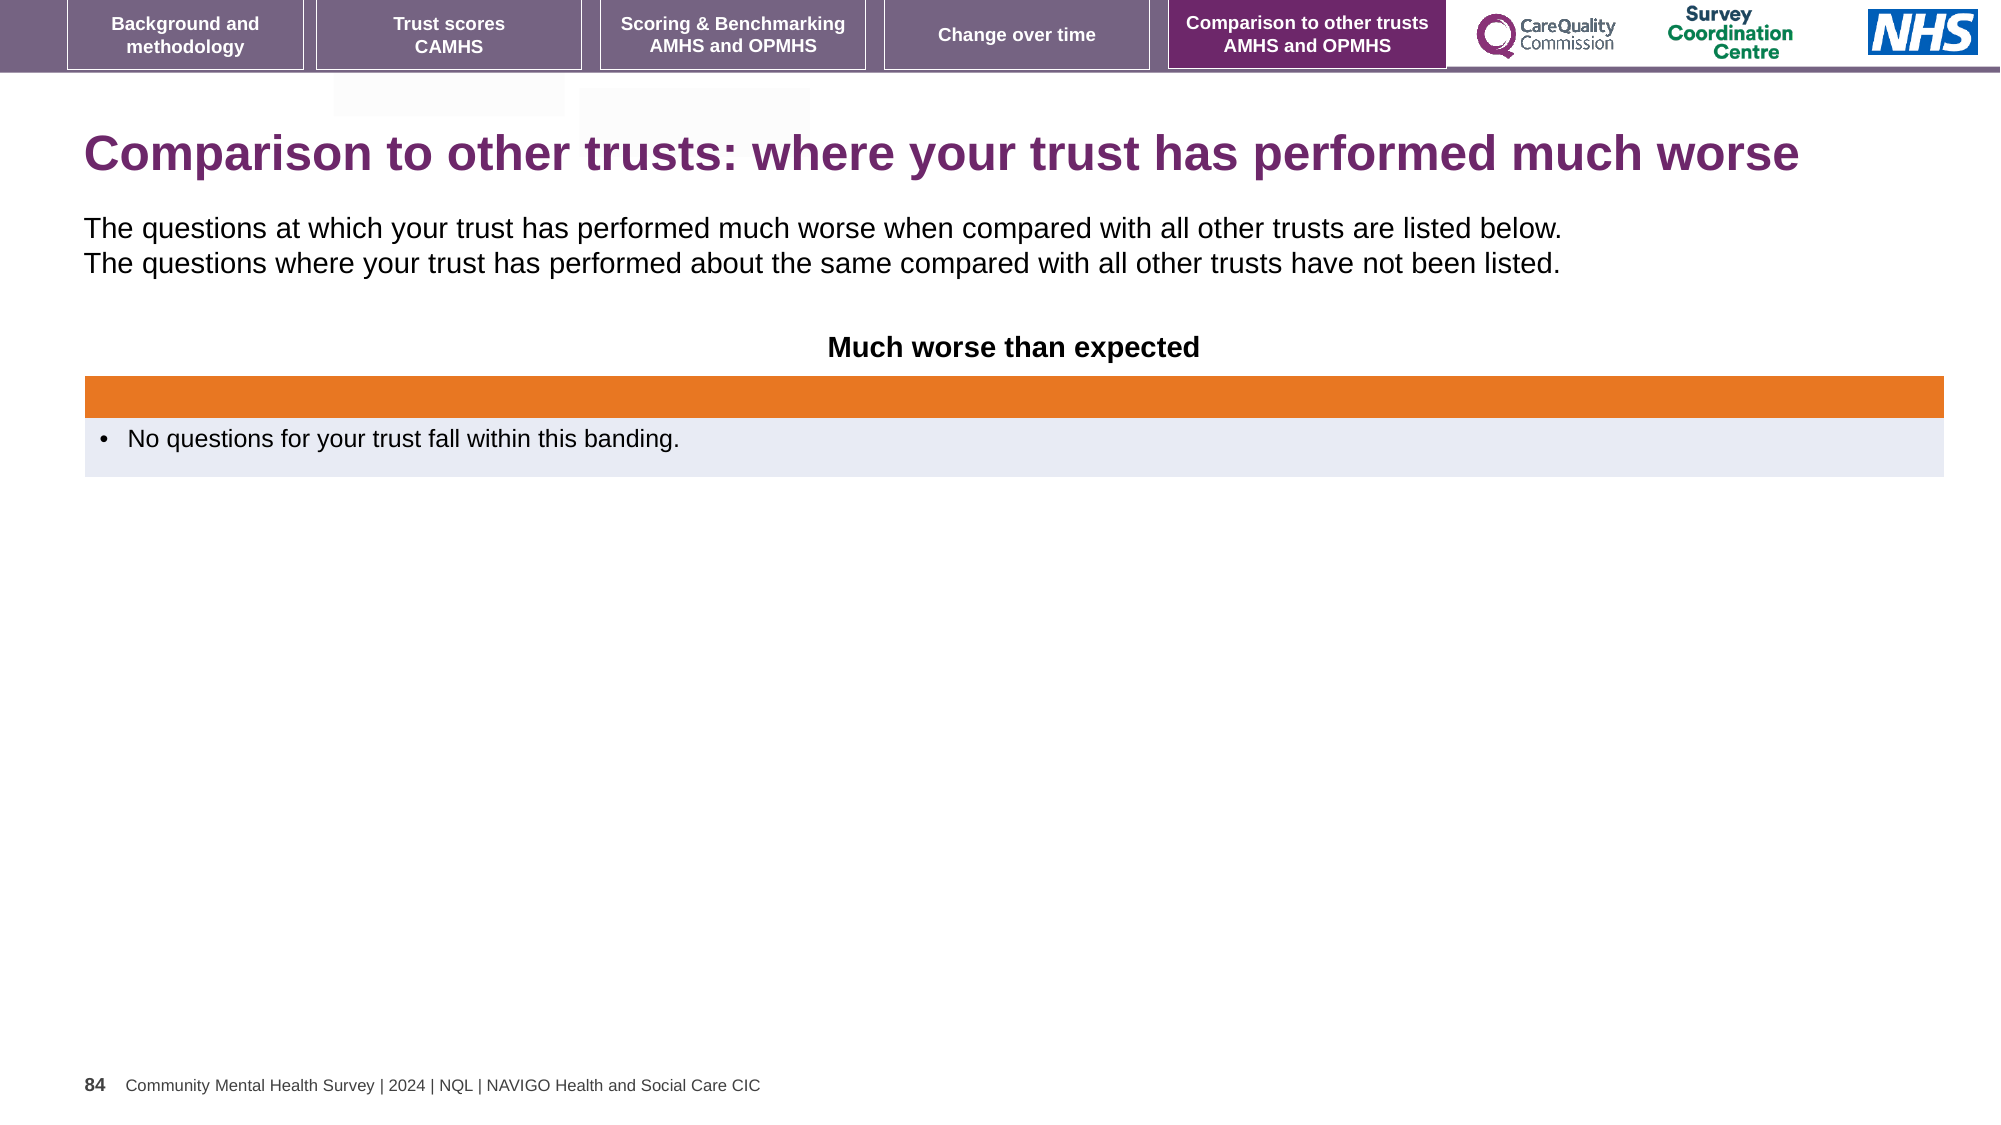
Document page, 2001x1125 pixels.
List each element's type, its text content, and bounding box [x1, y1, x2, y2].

title Comparison to other trusts: where your trust has performed much worse [68, 100, 1942, 209]
table_header Much worse than expected [85, 317, 1944, 376]
picture [1868, 9, 1978, 55]
picture [1476, 13, 1616, 59]
table_cell No questions for your trust fall within this banding. [85, 418, 1944, 477]
text_box The questions at which your trust has performed much worse when compared with all other trusts are listed below. The questions where your trust has performed about the same compared with all other trusts have not been listed. [68, 202, 1896, 287]
text_box 84 [84, 1065, 122, 1125]
picture [1666, 3, 1794, 61]
table_cell [85, 376, 1944, 418]
